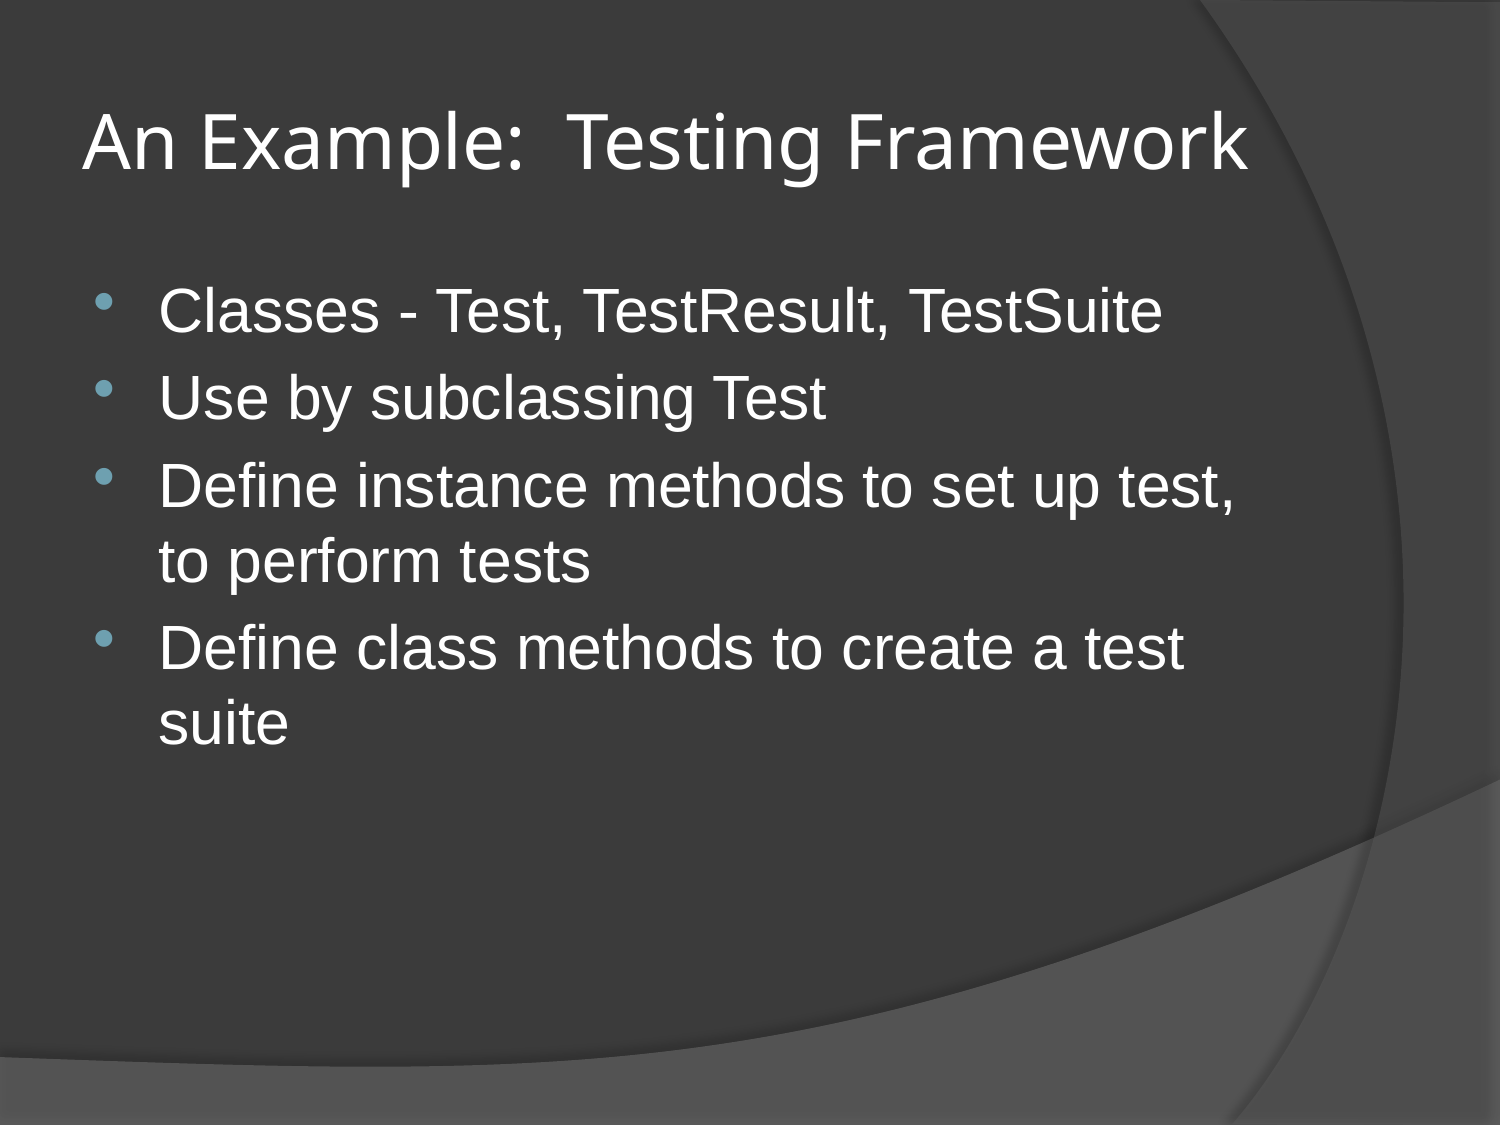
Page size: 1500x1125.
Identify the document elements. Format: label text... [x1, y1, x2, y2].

list Classes - Test, TestResult, TestSuite Use by subclassing Test Define instance methods to set up test, to perform tests Define class methods to create a test suite [75, 262, 1300, 1005]
title An Example: Testing Framework [75, 45, 1300, 233]
